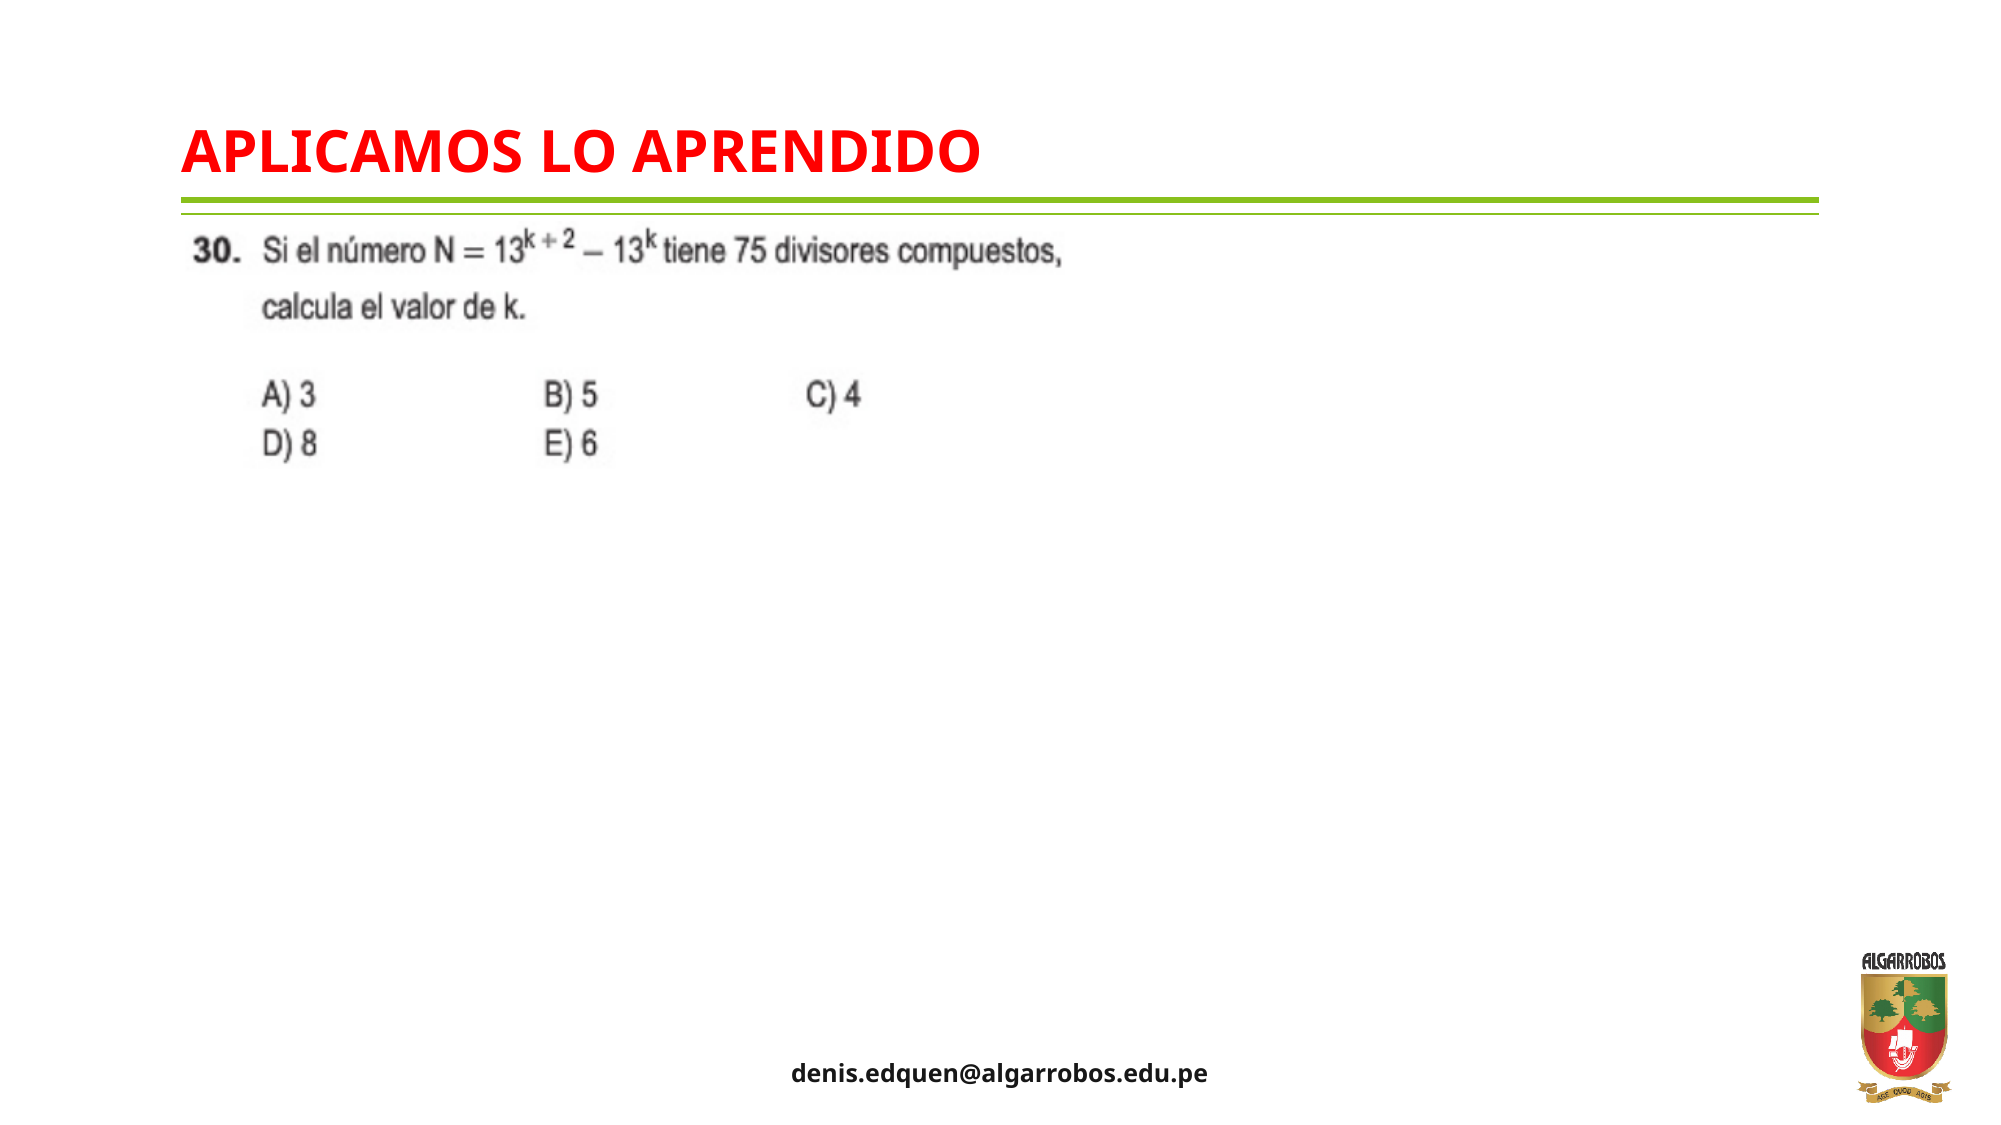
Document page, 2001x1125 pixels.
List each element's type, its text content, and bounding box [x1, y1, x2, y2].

picture [181, 221, 1071, 486]
picture [1856, 952, 1952, 1103]
title APLICAMOS LO APRENDIDO [181, 12, 1819, 193]
footer denis.edquen@algarrobos.edu.pe [481, 1042, 1519, 1103]
